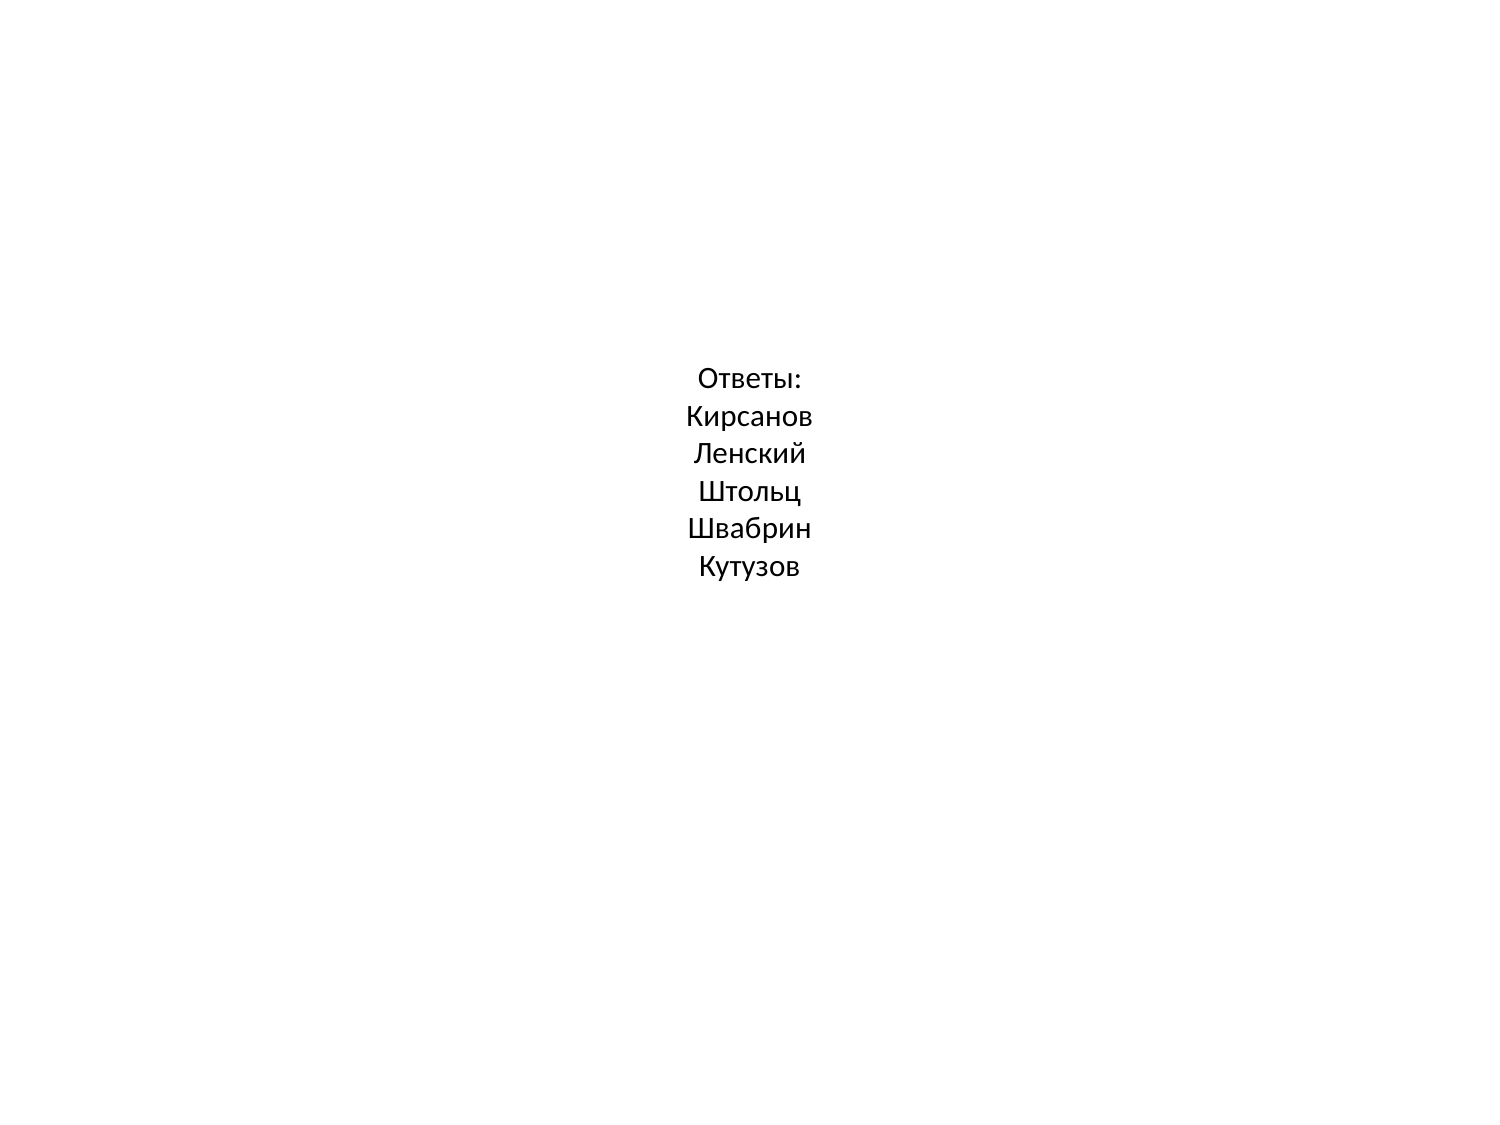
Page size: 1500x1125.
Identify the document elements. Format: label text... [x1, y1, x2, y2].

title Ответы: Кирсанов Ленский Штольц Швабрин Кутузов [112, 349, 1388, 591]
